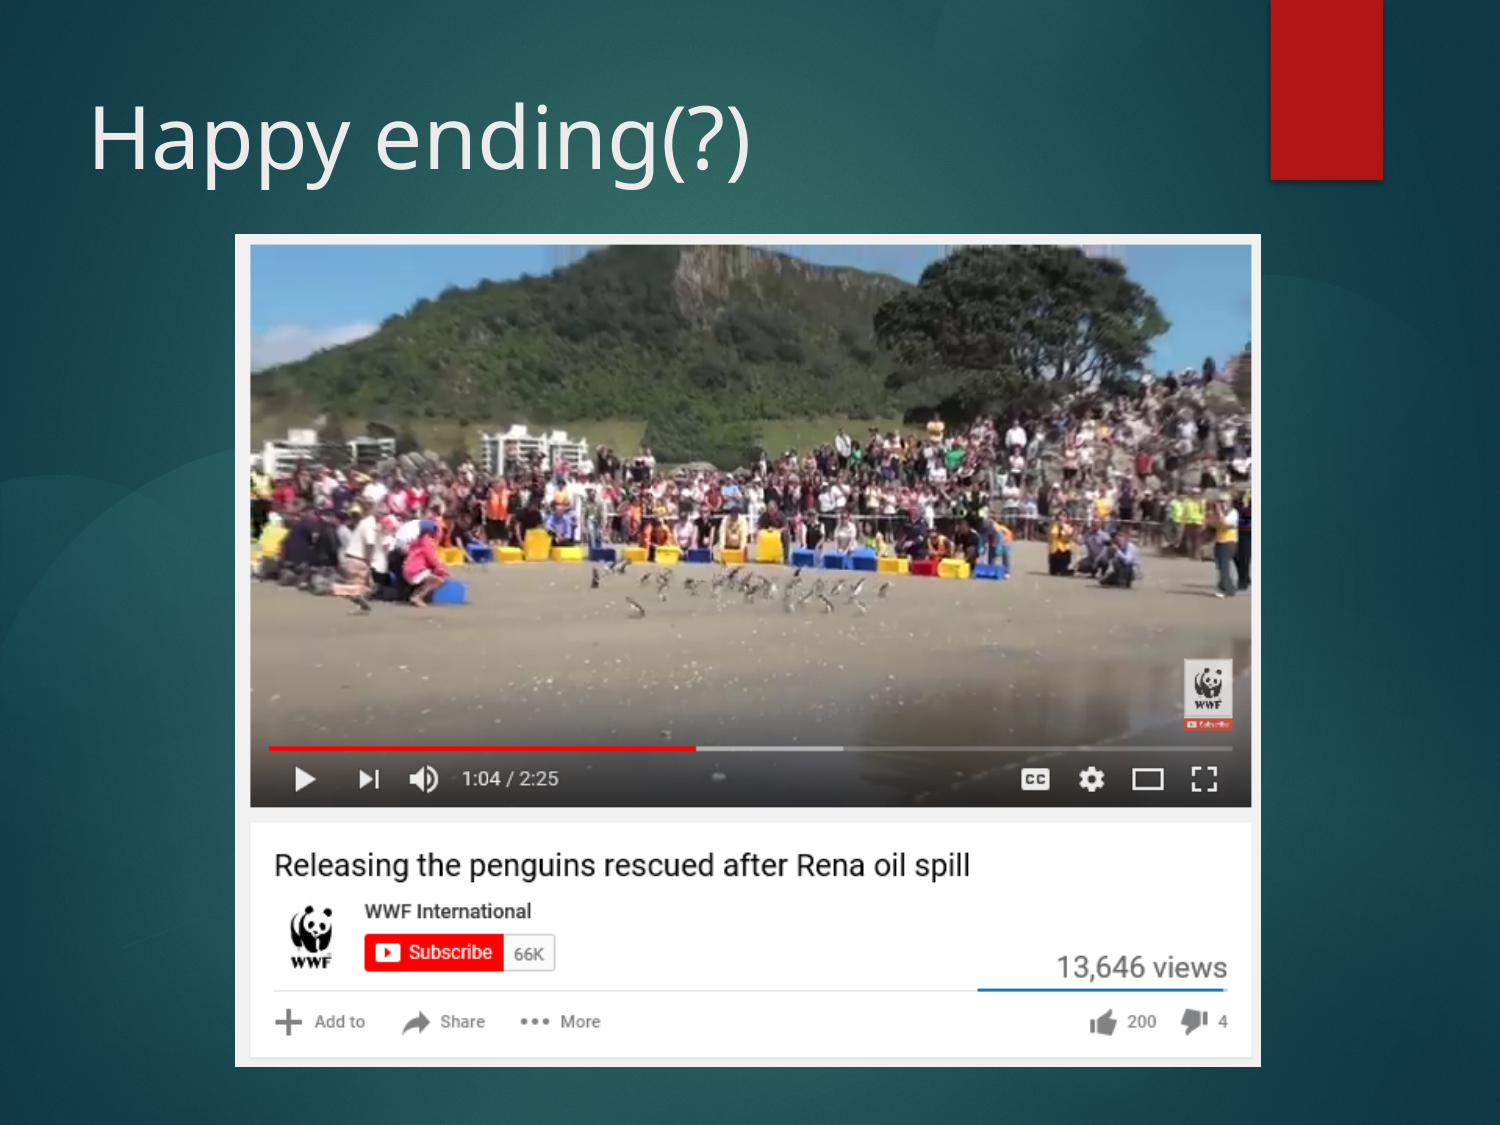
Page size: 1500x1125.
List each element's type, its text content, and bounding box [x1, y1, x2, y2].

title Happy ending(?) [78, 73, 1238, 305]
picture [0, 0, 1500, 1125]
